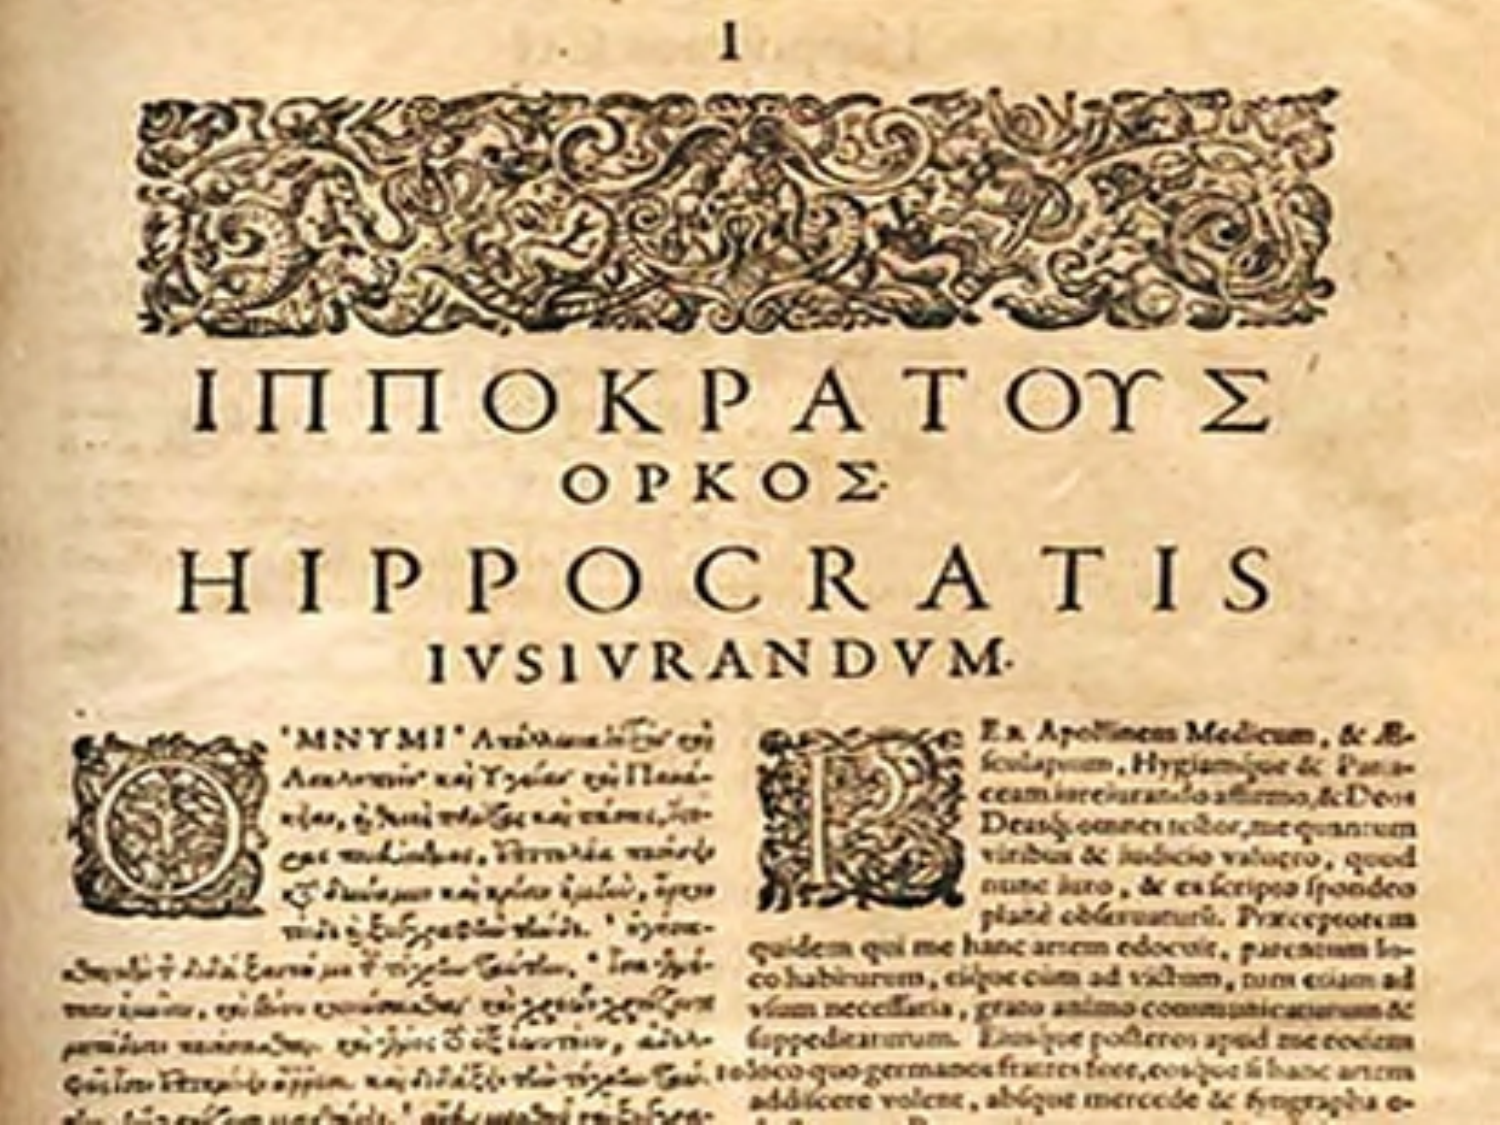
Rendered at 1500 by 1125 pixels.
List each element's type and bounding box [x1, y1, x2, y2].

list [0, 0, 1500, 1125]
